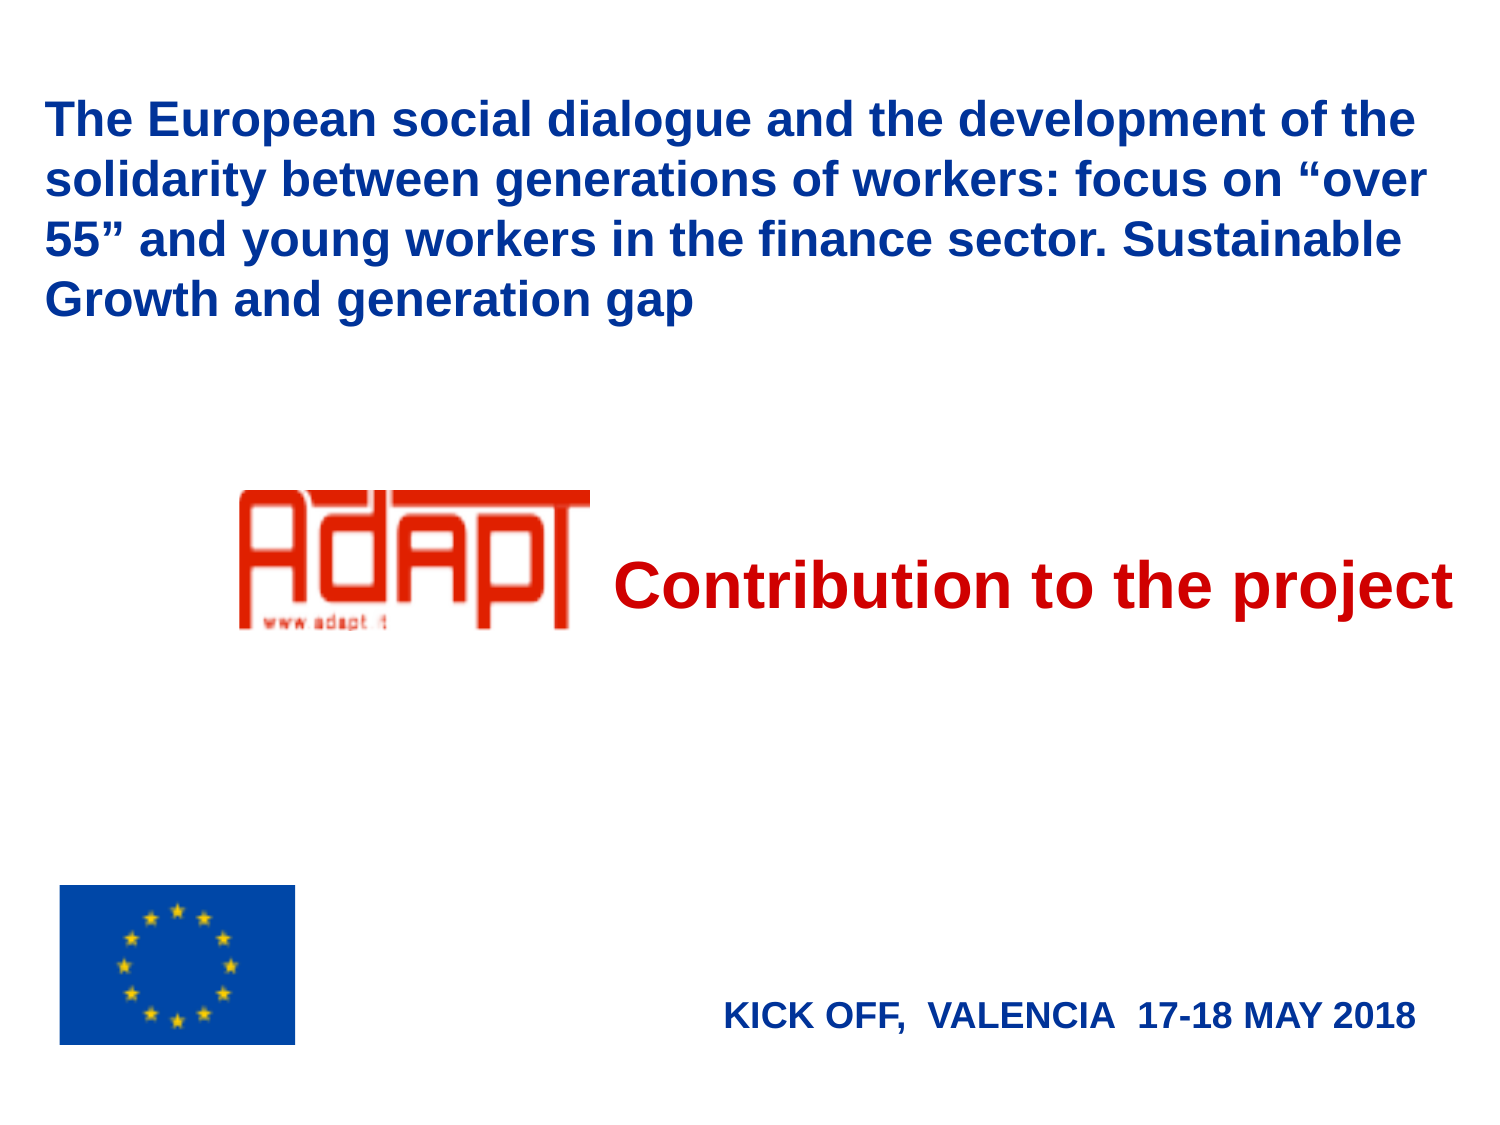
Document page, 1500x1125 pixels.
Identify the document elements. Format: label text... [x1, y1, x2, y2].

text_box KICK OFF, VALENCIA 17-18 MAY 2018 [708, 983, 1432, 1044]
text_box Contribution to the project [599, 534, 1470, 630]
picture [59, 885, 296, 1045]
text_box The European social dialogue and the development of the solidarity between generations of workers: focus on “over 55” and young workers in the finance sector. Sustainable Growth and generation gap [29, 78, 1474, 334]
picture [239, 489, 591, 631]
